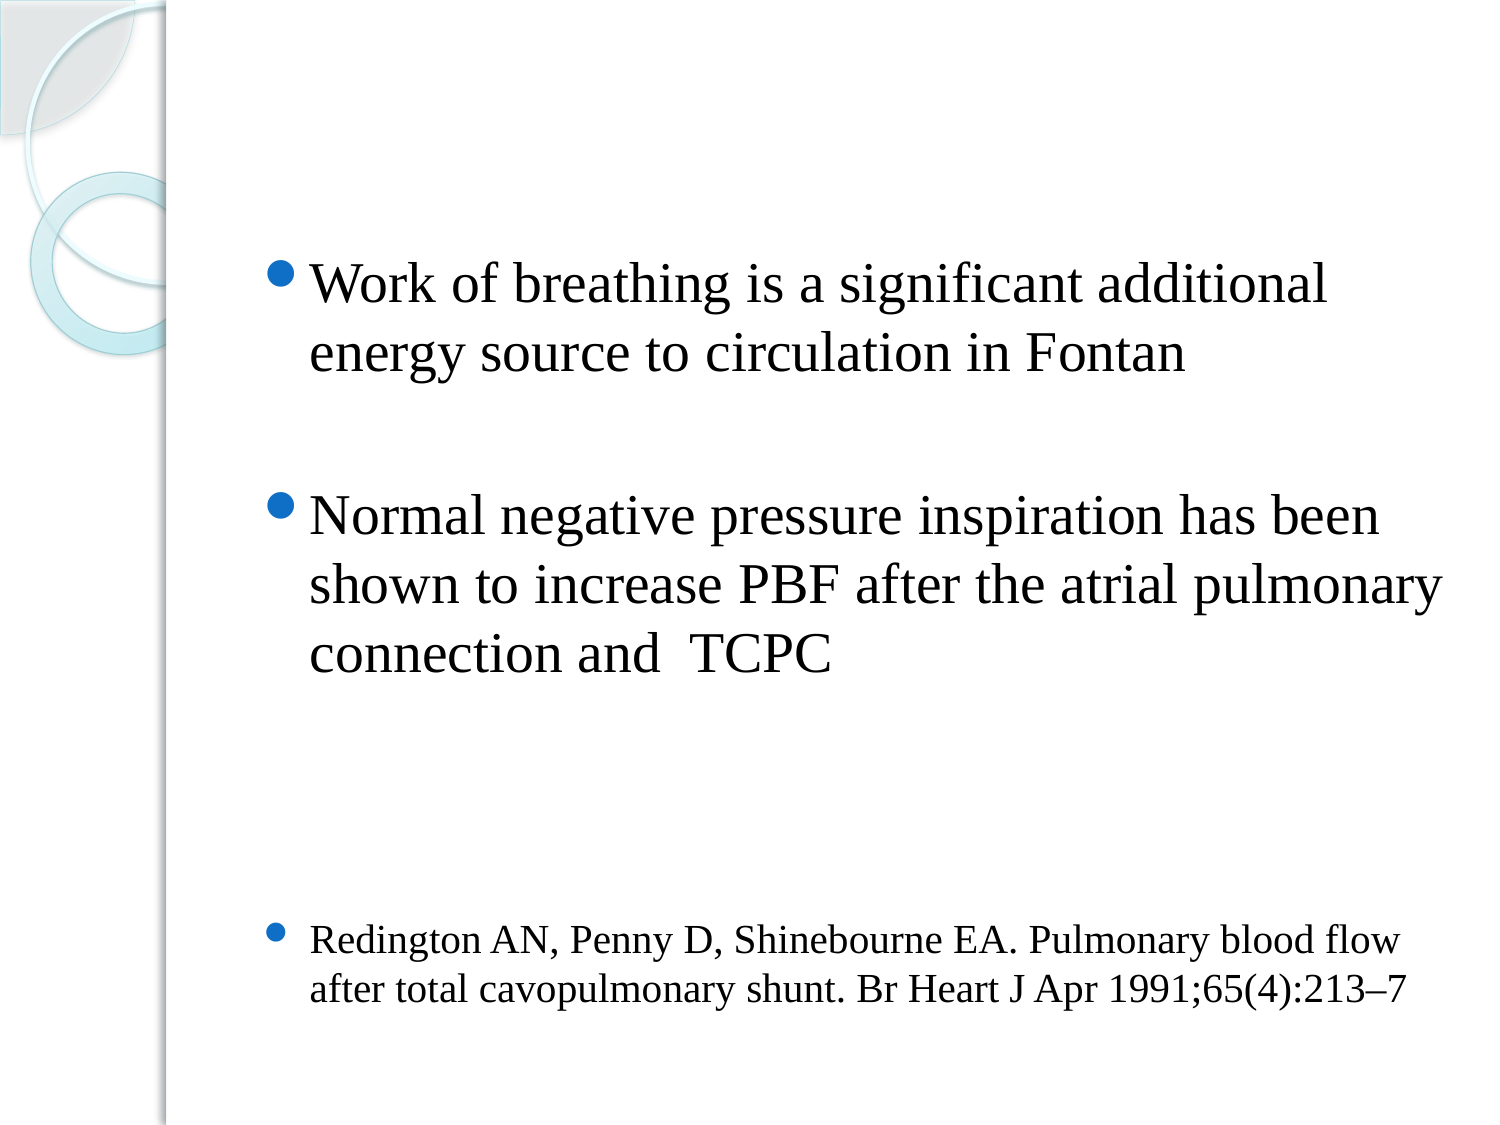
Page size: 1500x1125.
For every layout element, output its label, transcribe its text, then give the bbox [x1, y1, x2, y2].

list Work of breathing is a significant additional energy source to circulation in Fontan Normal negative pressure inspiration has been shown to increase PBF after the atrial pulmonary connection and TCPC Redington AN, Penny D, Shinebourne EA. Pulmonary blood flow after total cavopulmonary shunt. Br Heart J Apr 1991;65(4):213–7 [235, 237, 1466, 1025]
